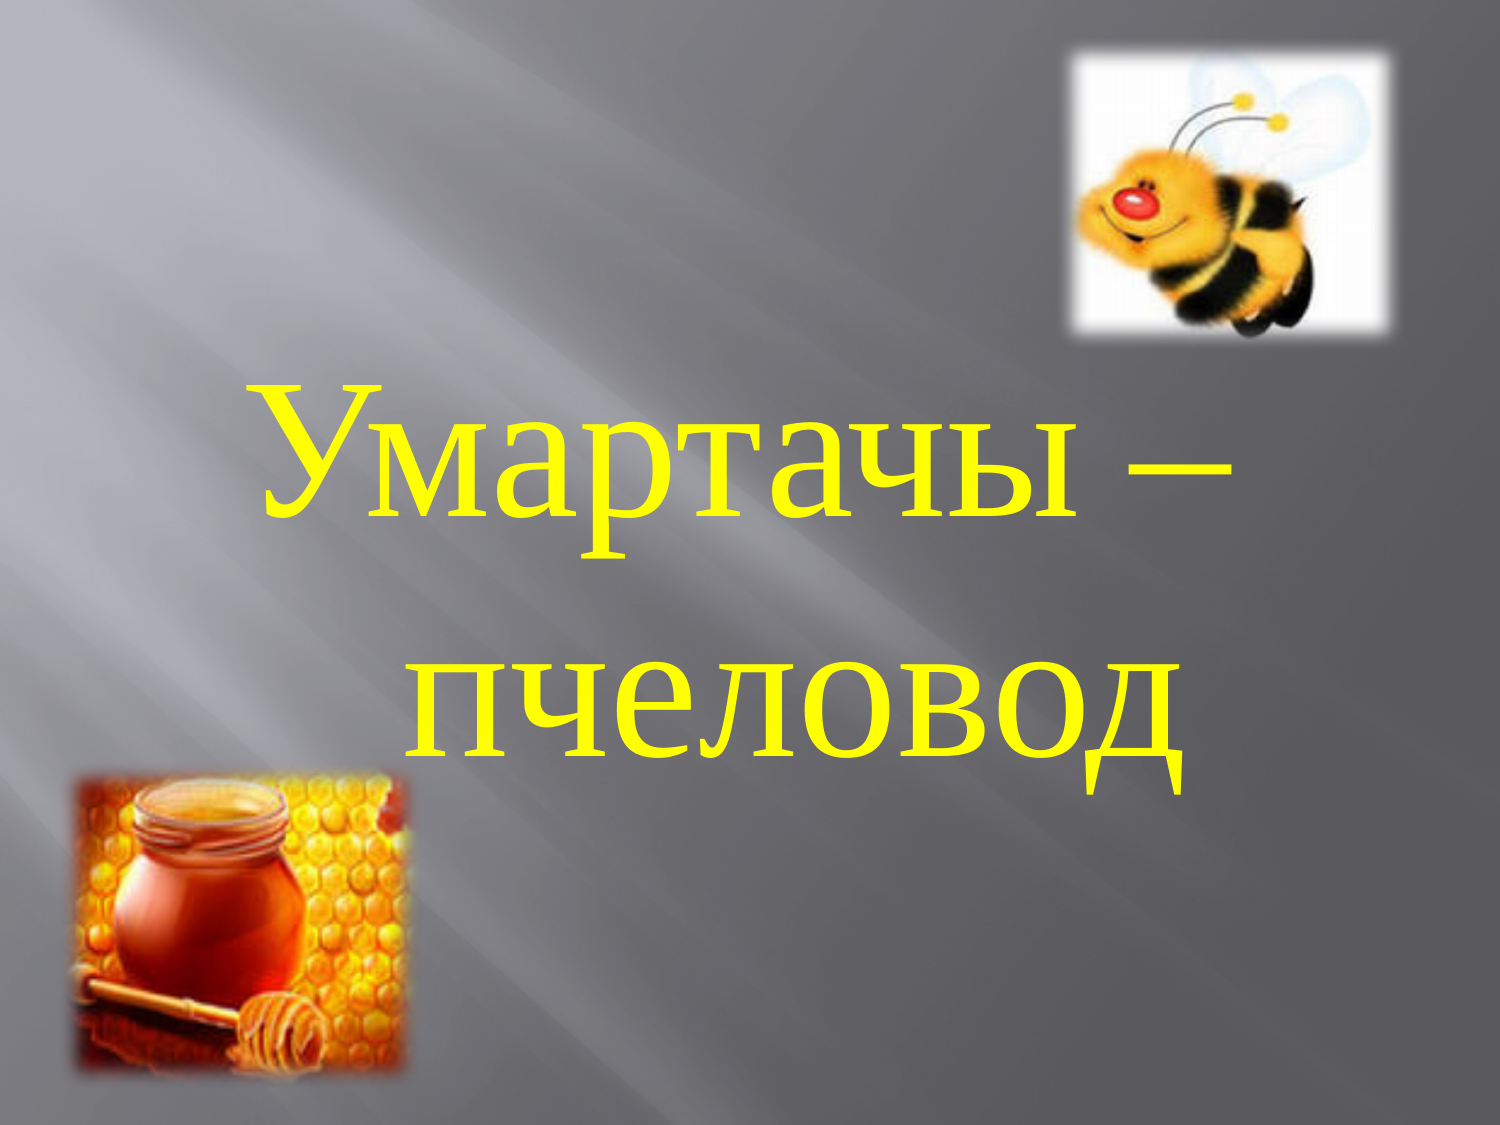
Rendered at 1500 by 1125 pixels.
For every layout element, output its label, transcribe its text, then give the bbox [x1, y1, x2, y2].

picture [1054, 34, 1407, 352]
picture [58, 761, 423, 1090]
list Умартачы – пчеловод [75, 308, 1425, 1059]
